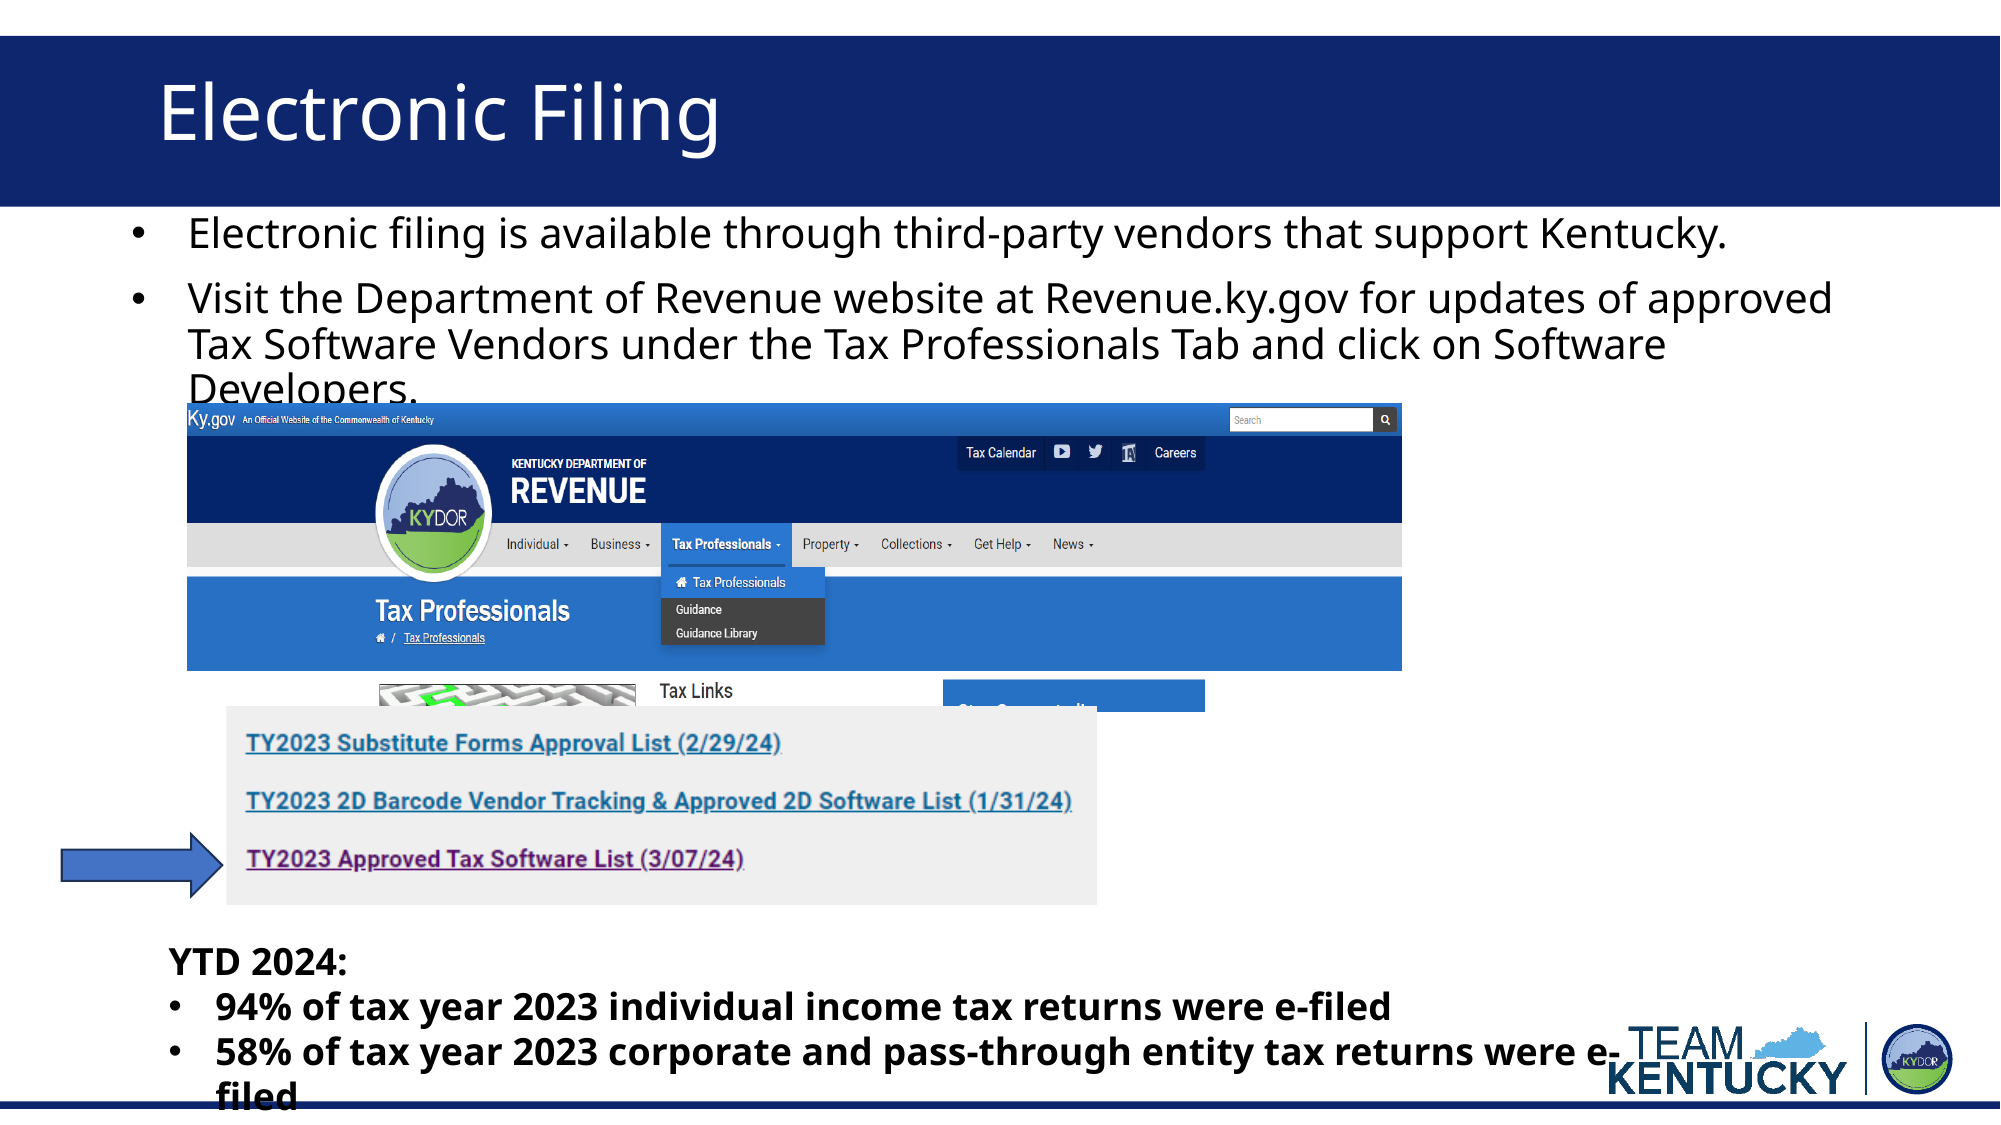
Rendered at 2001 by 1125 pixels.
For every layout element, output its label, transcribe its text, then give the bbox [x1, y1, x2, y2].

text_box [1667, 1100, 2000, 1110]
text_box YTD 2024: 94% of tax year 2023 individual income tax returns were e-filed 58% of tax year 2023 corporate and pass-through entity tax returns were e-filed [153, 930, 1667, 1125]
text_box [0, 35, 2000, 208]
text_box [1609, 1020, 1952, 1096]
subtitle Electronic filing is available through third-party vendors that support Kentucky. Visit the Department of Revenue website at Revenue.ky.gov for updates of approved Tax Software Vendors under the Tax Professionals Tab and click on Software Developers. [116, 204, 1901, 938]
picture [187, 403, 1402, 905]
title Electronic Filing [142, 40, 1930, 165]
text_box [60, 831, 197, 899]
text_box [0, 1100, 153, 1110]
